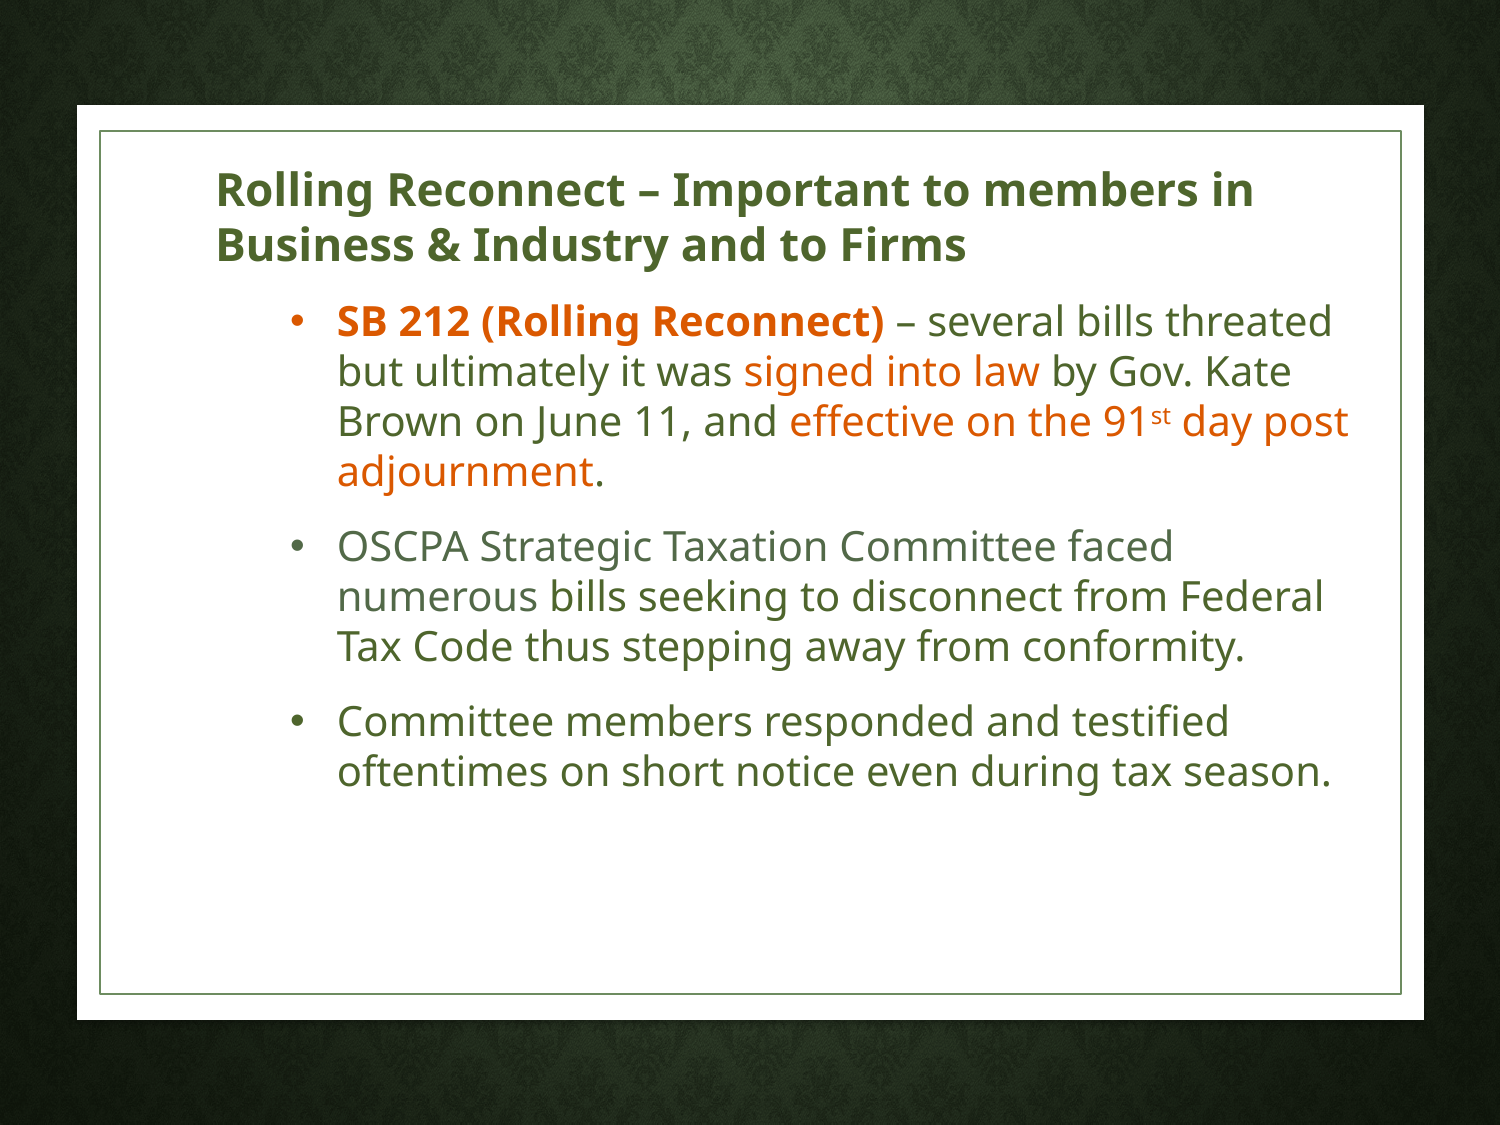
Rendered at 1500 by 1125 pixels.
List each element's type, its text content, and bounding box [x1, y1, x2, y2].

text_box [98, 130, 1403, 995]
text_box [91, 119, 1410, 1006]
text_box Rolling Reconnect – Important to members in Business & Industry and to Firms SB 212 (Rolling Reconnect) – several bills threated but ultimately it was signed into law by Gov. Kate Brown on June 11, and effective on the 91st day post adjournment. OSCPA Strategic Taxation Committee faced numerous bills seeking to disconnect from Federal Tax Code thus stepping away from conformity. Committee members responded and testified oftentimes on short notice even during tax season. [125, 152, 1381, 853]
